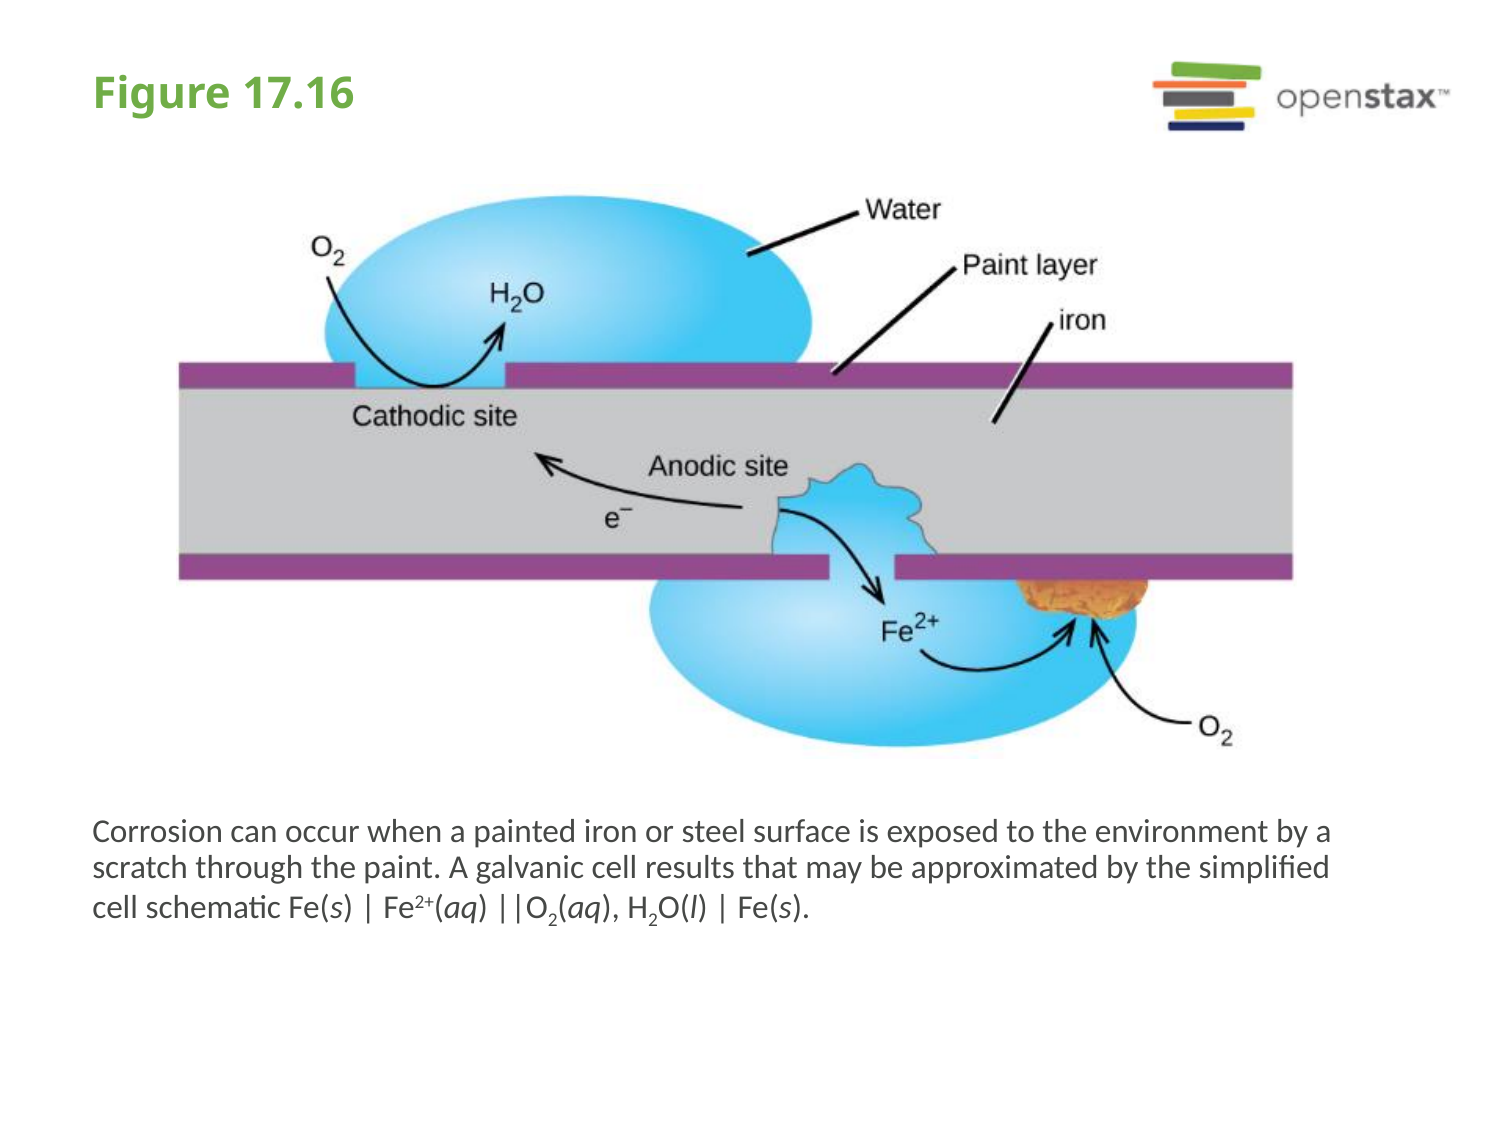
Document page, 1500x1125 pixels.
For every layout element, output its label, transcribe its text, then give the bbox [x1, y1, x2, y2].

picture [1151, 59, 1452, 134]
picture [74, 184, 1398, 759]
list Corrosion can occur when a painted iron or steel surface is exposed to the environment by a scratch through the paint. A galvanic cell results that may be approximated by the simplified cell schematic Fe(s) | Fe2+(aq) ||O2(aq), H2O(l) | Fe(s). [77, 806, 1397, 1016]
title Figure 17.16 [77, 59, 1397, 130]
